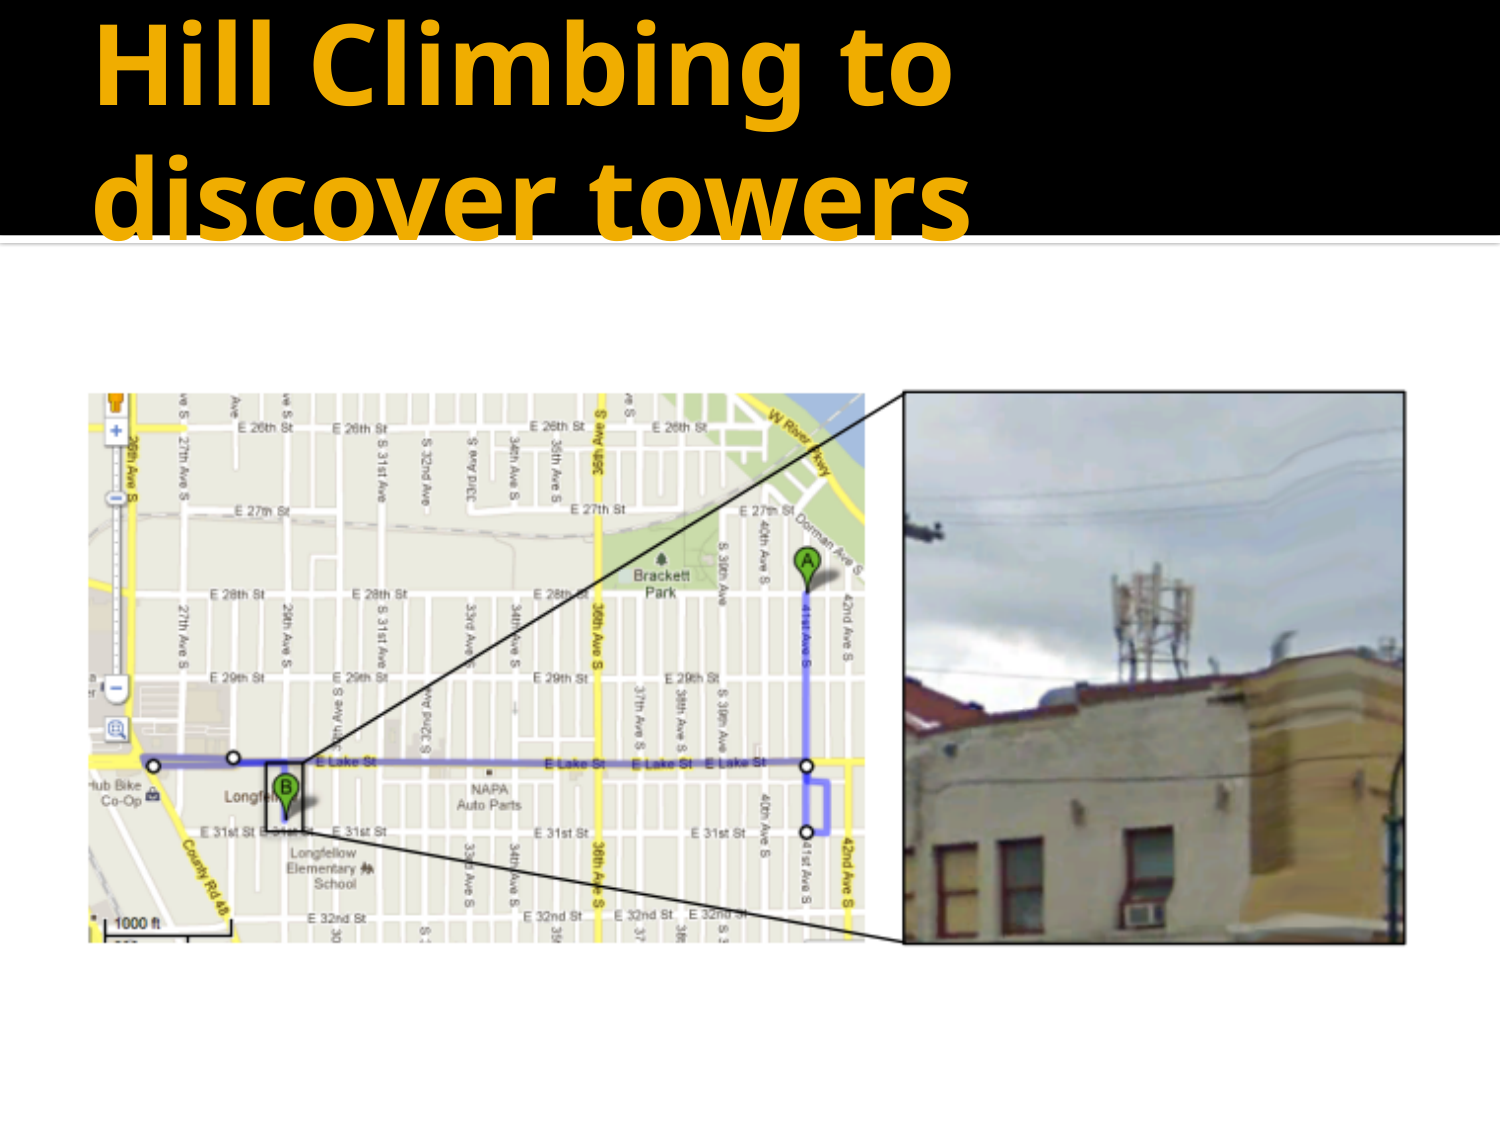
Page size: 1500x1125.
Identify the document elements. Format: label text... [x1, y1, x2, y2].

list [74, 291, 1425, 1050]
title Hill Climbing to discover towers [75, 25, 1425, 231]
